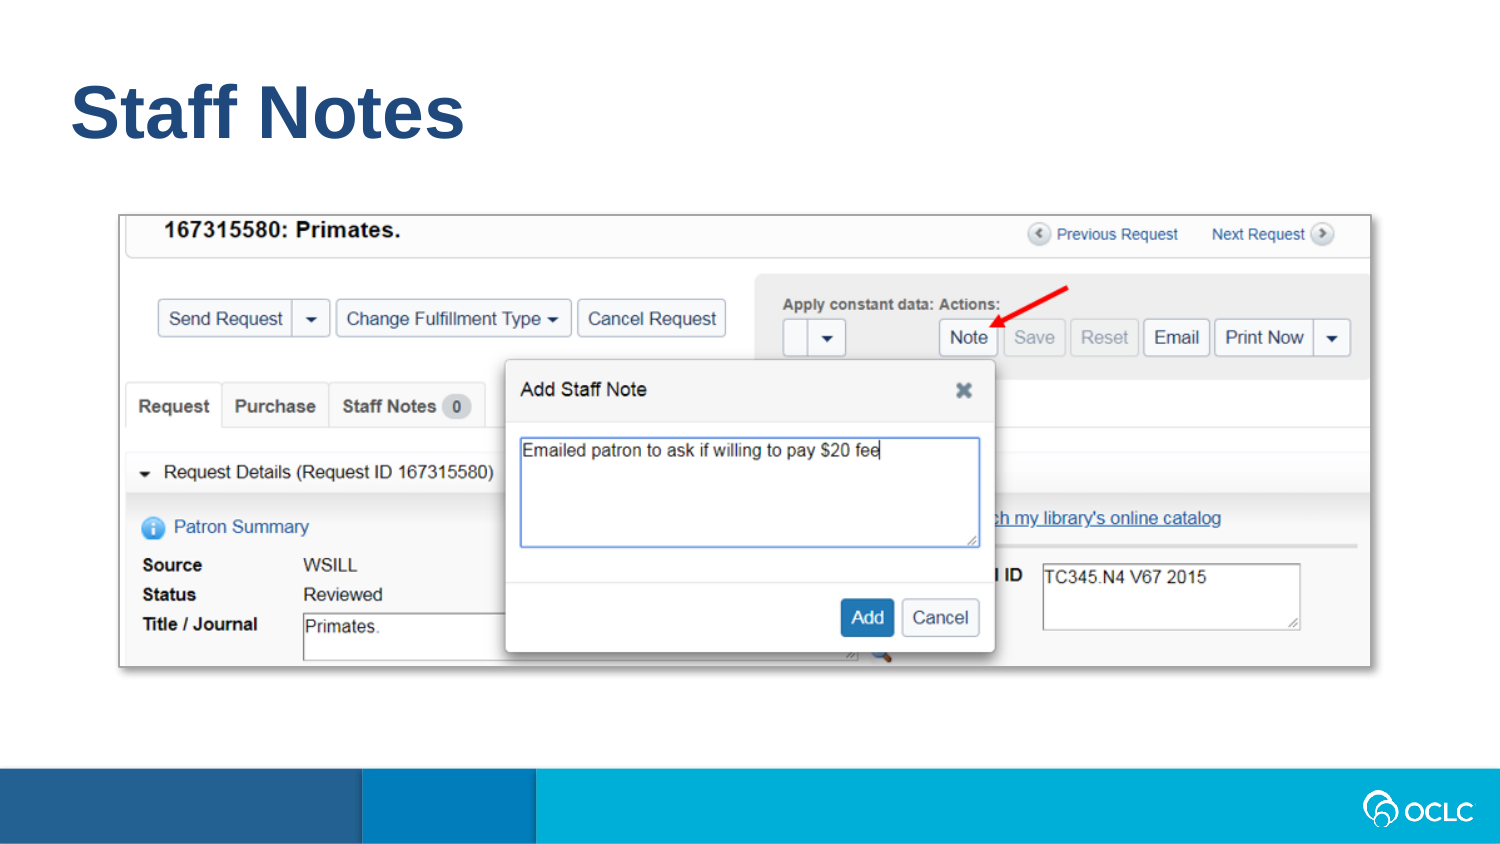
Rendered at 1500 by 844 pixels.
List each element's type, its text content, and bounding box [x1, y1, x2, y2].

list Staff Notes [55, 56, 1441, 169]
picture [119, 215, 1371, 667]
